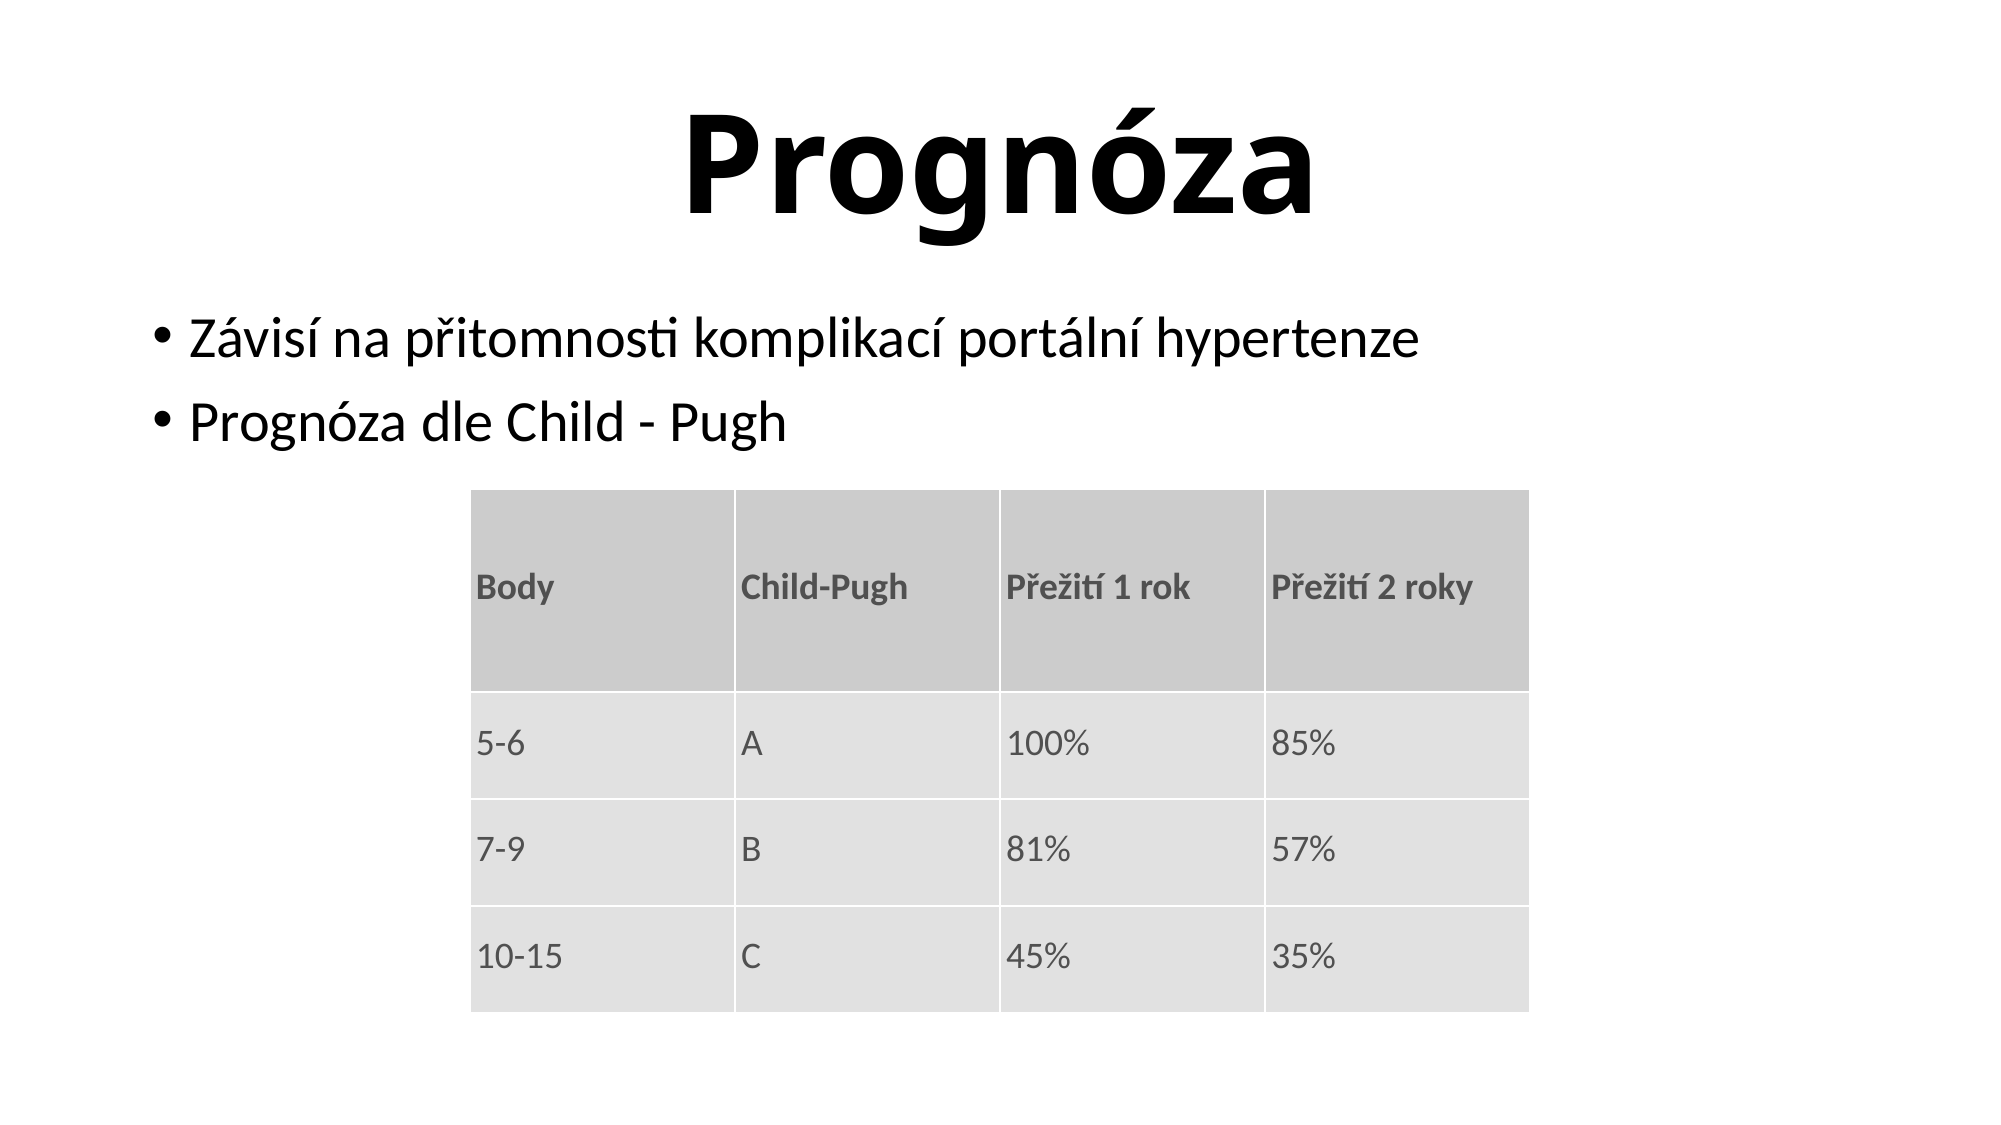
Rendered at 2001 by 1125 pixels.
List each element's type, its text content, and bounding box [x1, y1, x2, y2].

table_cell A [736, 693, 999, 798]
table_cell 85% [1266, 693, 1529, 798]
table_cell 5-6 [471, 693, 734, 798]
table_cell B [736, 800, 999, 905]
table_cell 81% [1001, 800, 1264, 905]
table_header Child-Pugh [736, 490, 999, 691]
table_header Přežití 1 rok [1001, 490, 1264, 691]
table_header Body [471, 490, 734, 691]
title Prognóza [137, 59, 1863, 278]
table_cell 35% [1266, 907, 1529, 1012]
table_cell 10-15 [471, 907, 734, 1012]
table_cell 57% [1266, 800, 1529, 905]
table_header Přežití 2 roky [1266, 490, 1529, 691]
table_cell C [736, 907, 999, 1012]
table_cell 7-9 [471, 800, 734, 905]
table_cell 45% [1001, 907, 1264, 1012]
table_cell 100% [1001, 693, 1264, 798]
list Závisí na přitomnosti komplikací portální hypertenze Prognóza dle Child - Pugh [137, 299, 1863, 1014]
